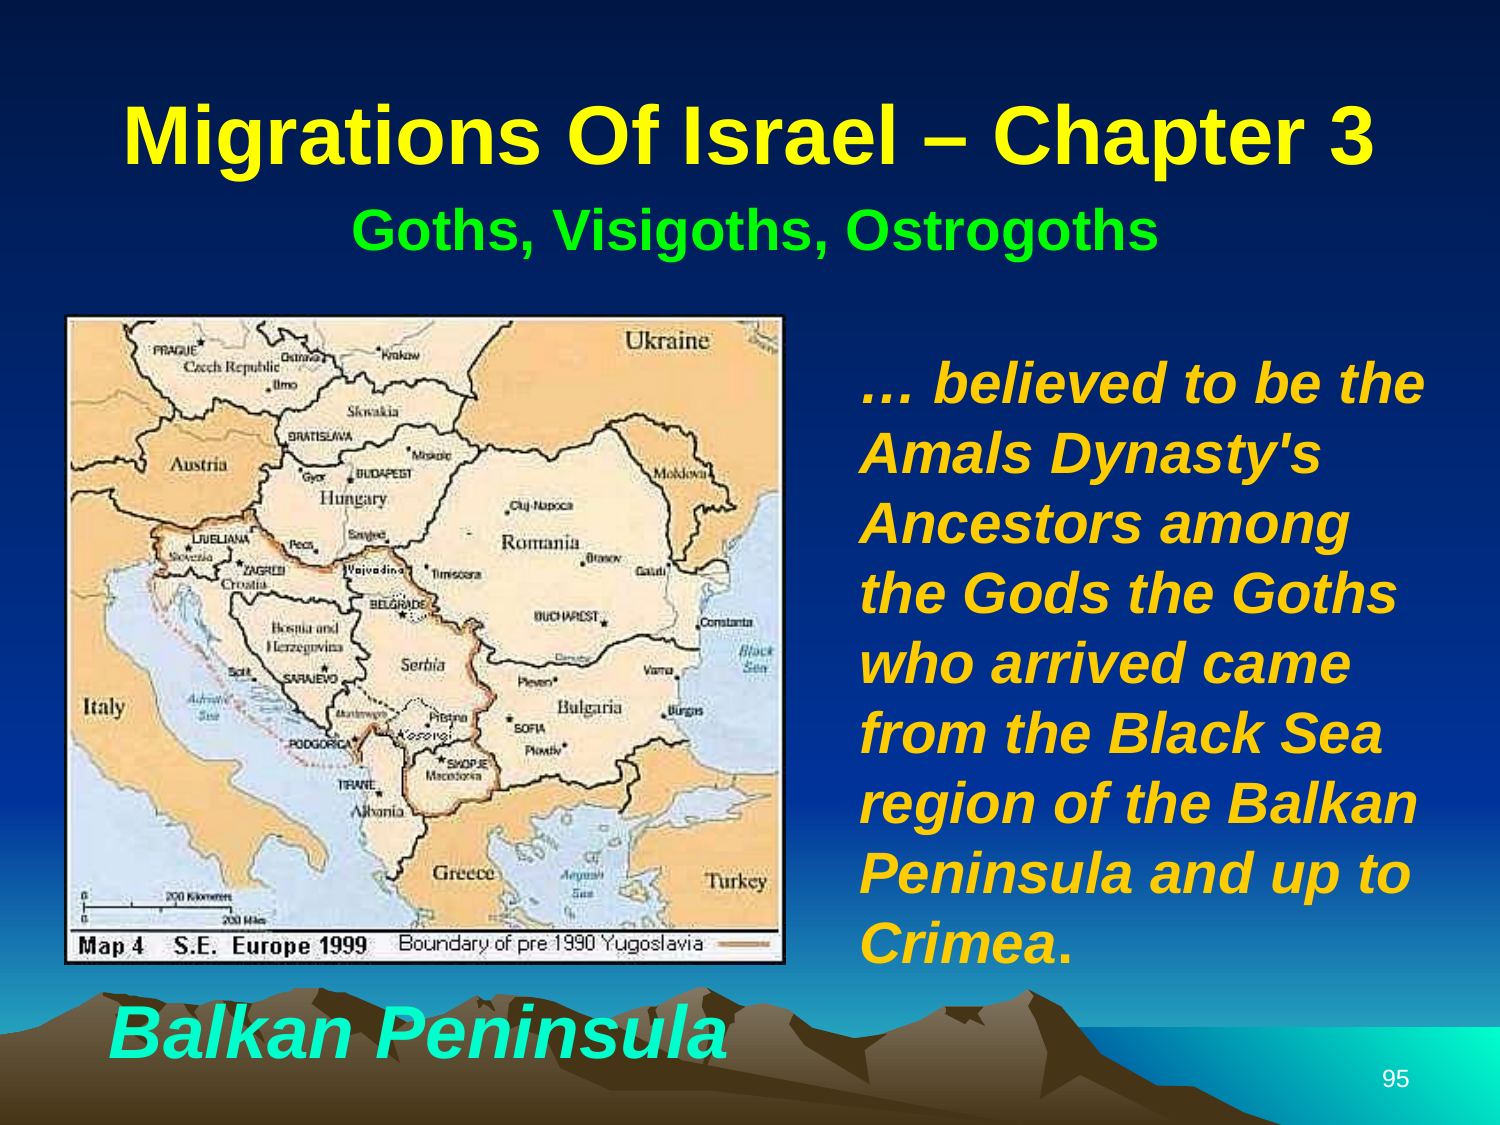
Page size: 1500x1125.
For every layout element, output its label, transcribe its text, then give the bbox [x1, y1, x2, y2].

slide_number 95 [1074, 1024, 1426, 1101]
text_box Balkan Peninsula [53, 976, 786, 1081]
picture [64, 314, 786, 965]
title Migrations Of Israel – Chapter 3 [74, 37, 1426, 226]
text_box Goths, Visigoths, Ostrogoths [312, 184, 1199, 270]
text_box … believed to be the Amals Dynasty's Ancestors among the Gods the Goths who arrived came from the Black Sea region of the Balkan Peninsula and up to Crimea. [844, 338, 1454, 983]
